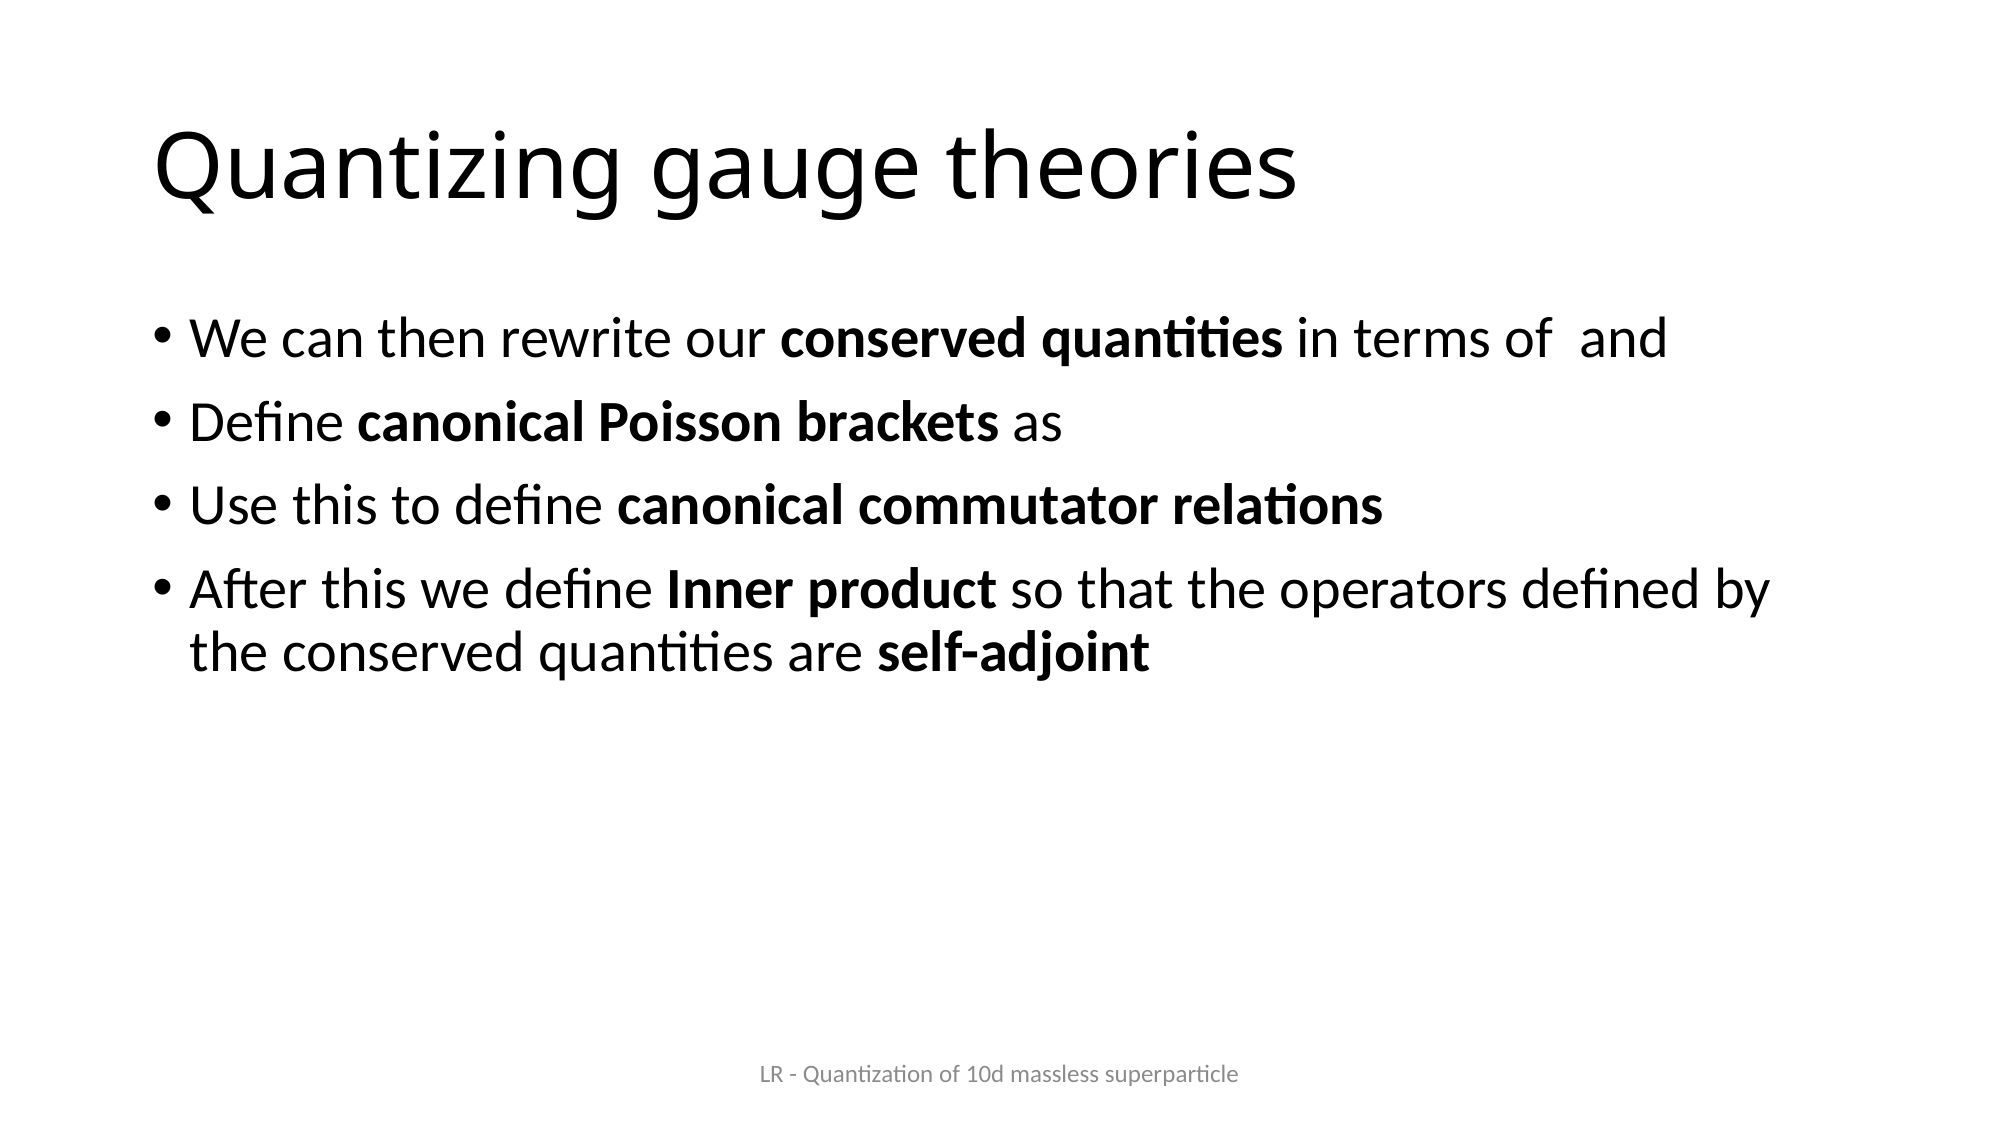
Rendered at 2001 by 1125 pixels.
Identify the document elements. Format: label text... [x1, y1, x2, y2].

footer LR - Quantization of 10d massless superparticle [662, 1042, 1338, 1103]
title Quantizing gauge theories [137, 59, 1863, 278]
